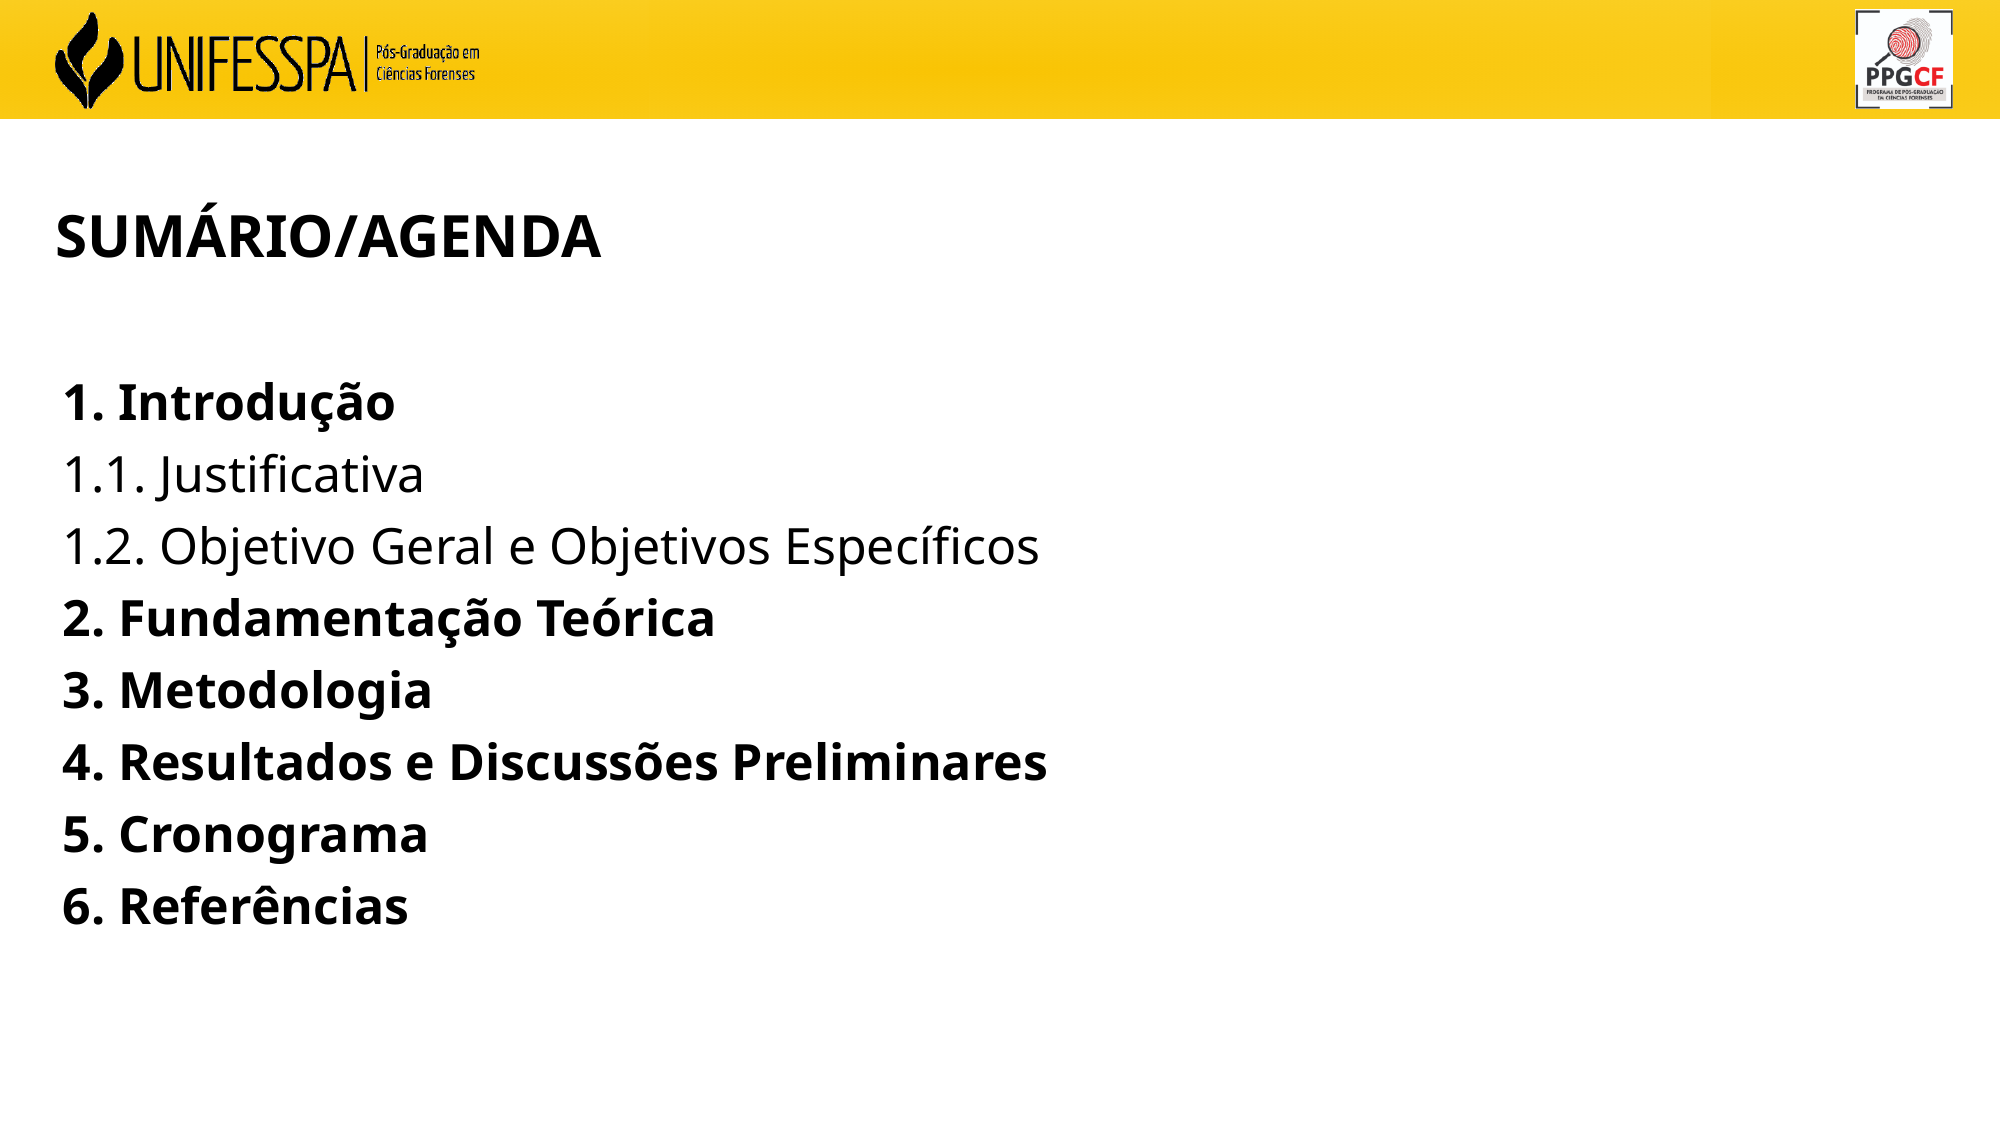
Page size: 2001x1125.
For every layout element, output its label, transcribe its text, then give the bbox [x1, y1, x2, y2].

picture [0, 0, 2000, 119]
text_box 1. Introdução 1.1. Justificativa 1.2. Objetivo Geral e Objetivos Específicos 2. Fundamentação Teórica 3. Metodologia 4. Resultados e Discussões Preliminares 5. Cronograma 6. Referências [47, 350, 1856, 942]
text_box SUMÁRIO/AGENDA [47, 191, 1889, 277]
